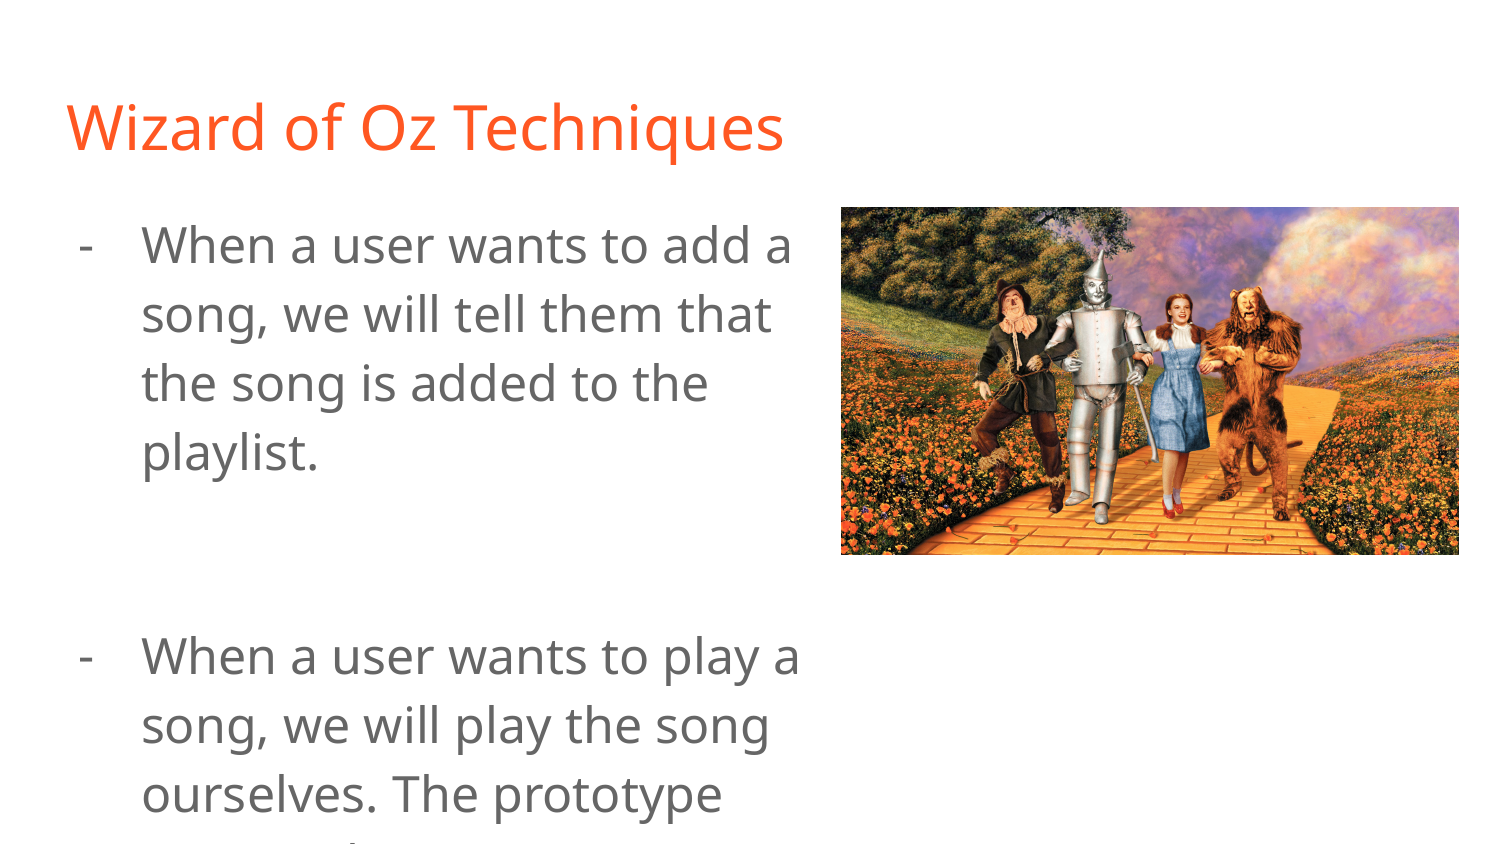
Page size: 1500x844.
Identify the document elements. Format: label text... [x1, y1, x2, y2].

list When a user wants to add a song, we will tell them that the song is added to the playlist. When a user wants to play a song, we will play the song ourselves. The prototype cannot play songs. [51, 189, 842, 750]
picture [841, 207, 1459, 555]
title Wizard of Oz Techniques [51, 72, 1449, 167]
